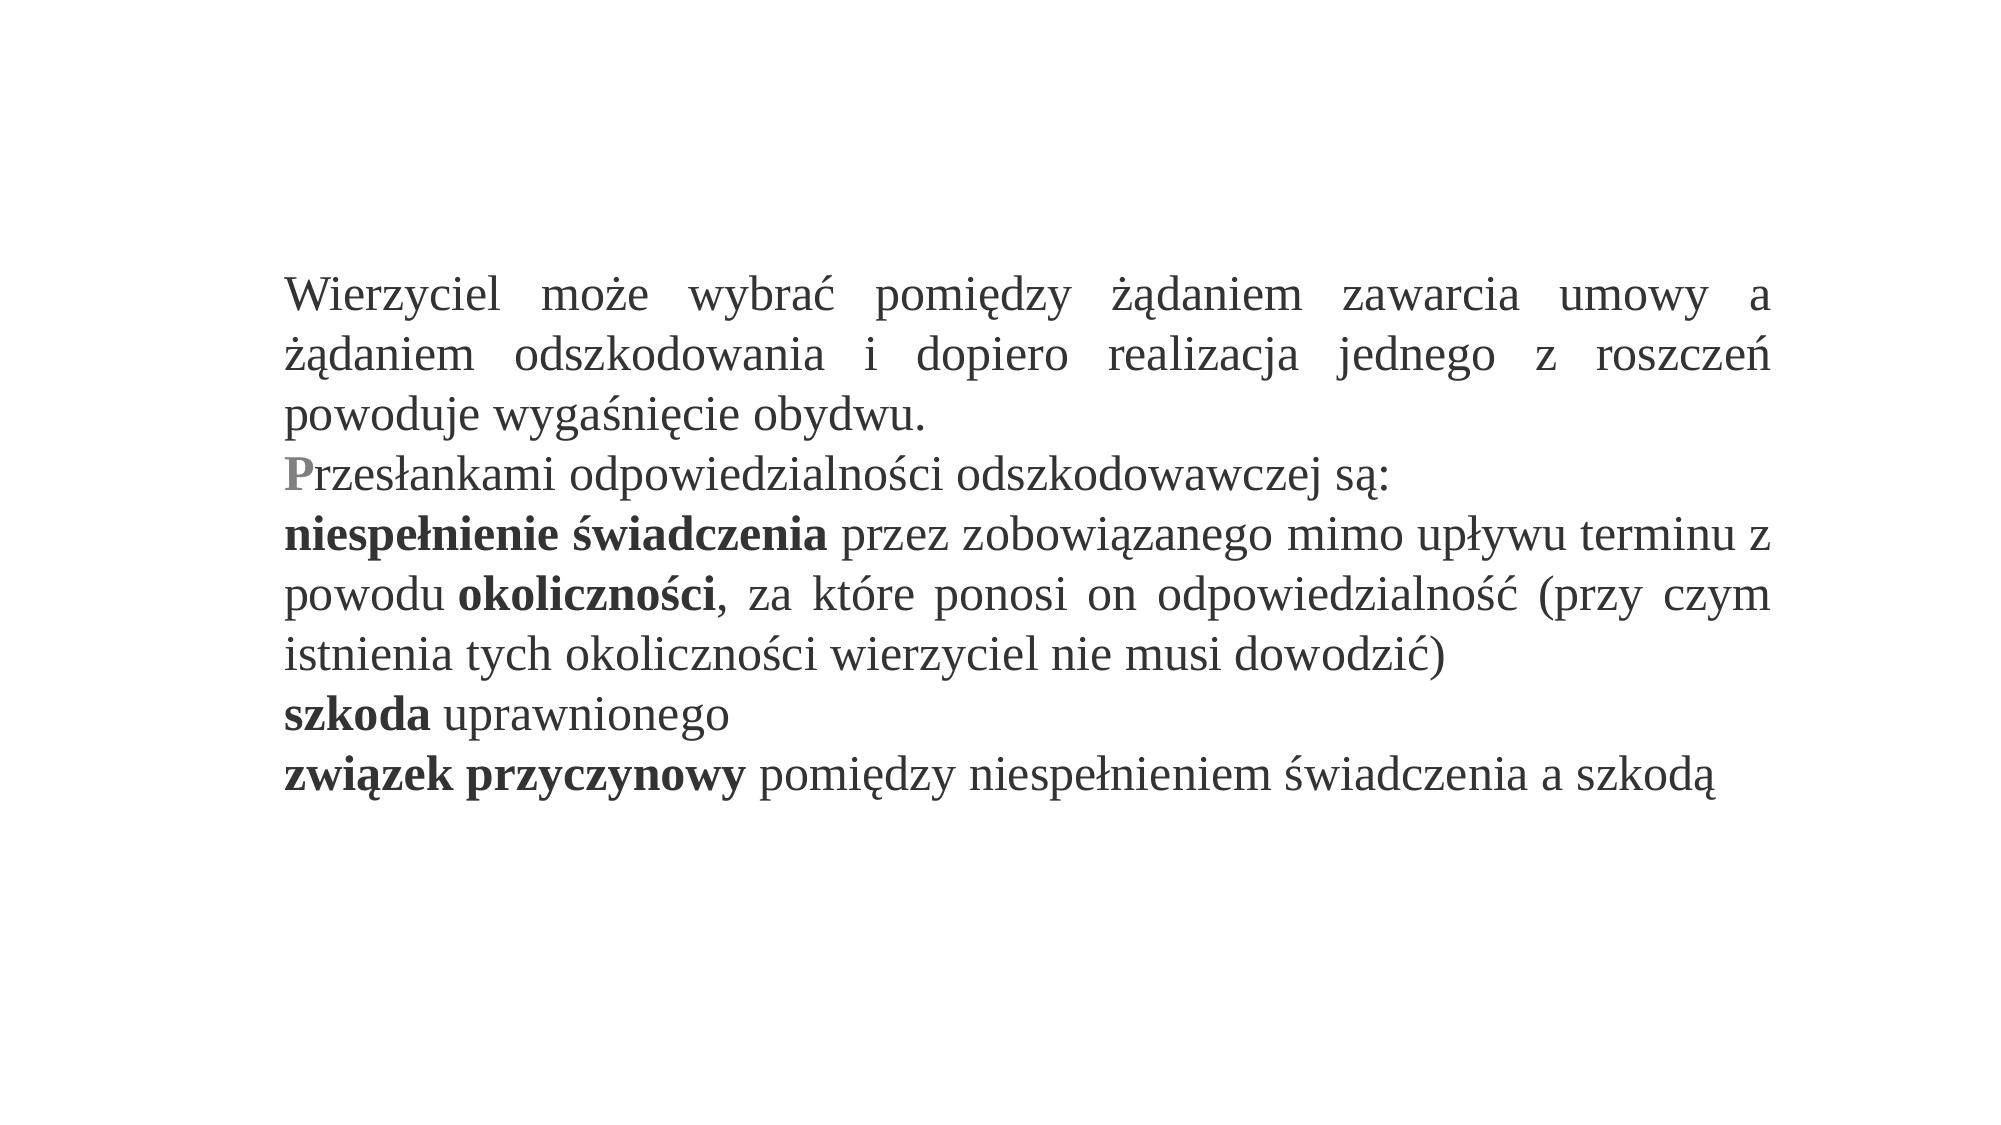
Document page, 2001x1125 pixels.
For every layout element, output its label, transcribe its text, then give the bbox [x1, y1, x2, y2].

text_box Wierzyciel może wybrać pomiędzy żądaniem zawarcia umowy a żądaniem odszkodowania i dopiero realizacja jednego z roszczeń powoduje wygaśnięcie obydwu. Przesłankami odpowiedzialności odszkodowawczej są: niespełnienie świadczenia przez zobowiązanego mimo upływu terminu z powodu okoliczności, za które ponosi on odpowiedzialność (przy czym istnienia tych okoliczności wierzyciel nie musi dowodzić) szkoda uprawnionego związek przyczynowy pomiędzy niespełnieniem świadczenia a szkodą [269, 252, 1788, 808]
